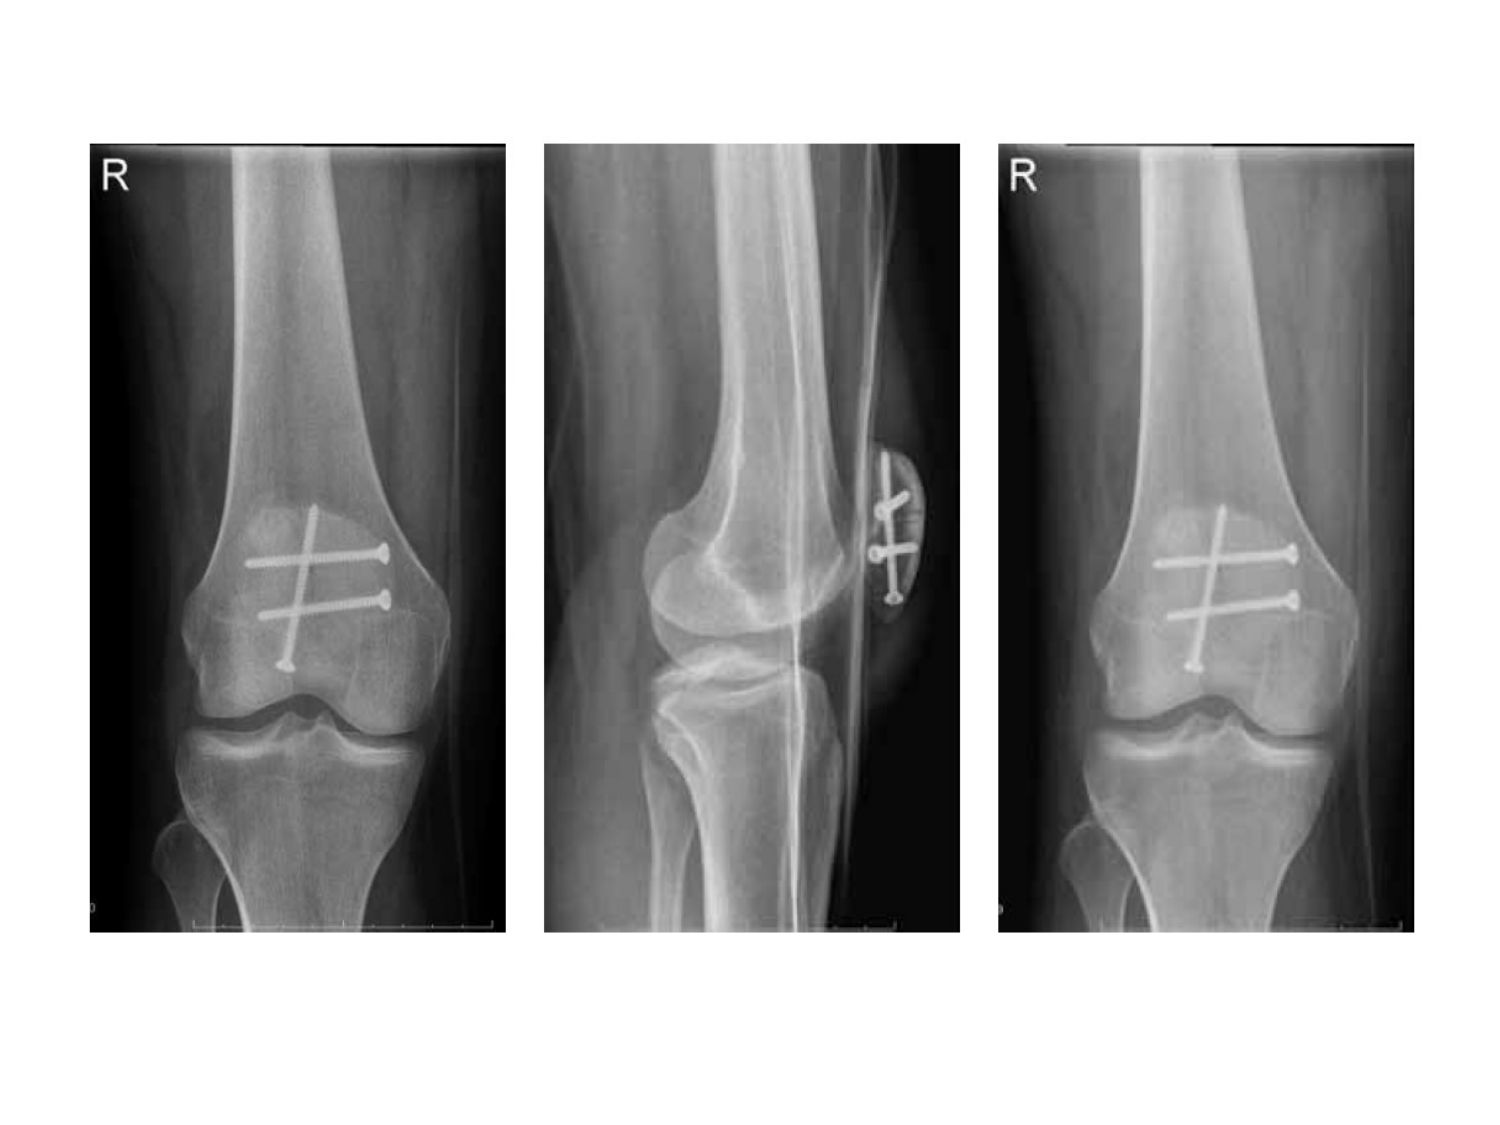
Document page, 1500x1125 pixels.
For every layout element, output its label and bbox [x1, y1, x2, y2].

picture [69, 125, 1461, 965]
